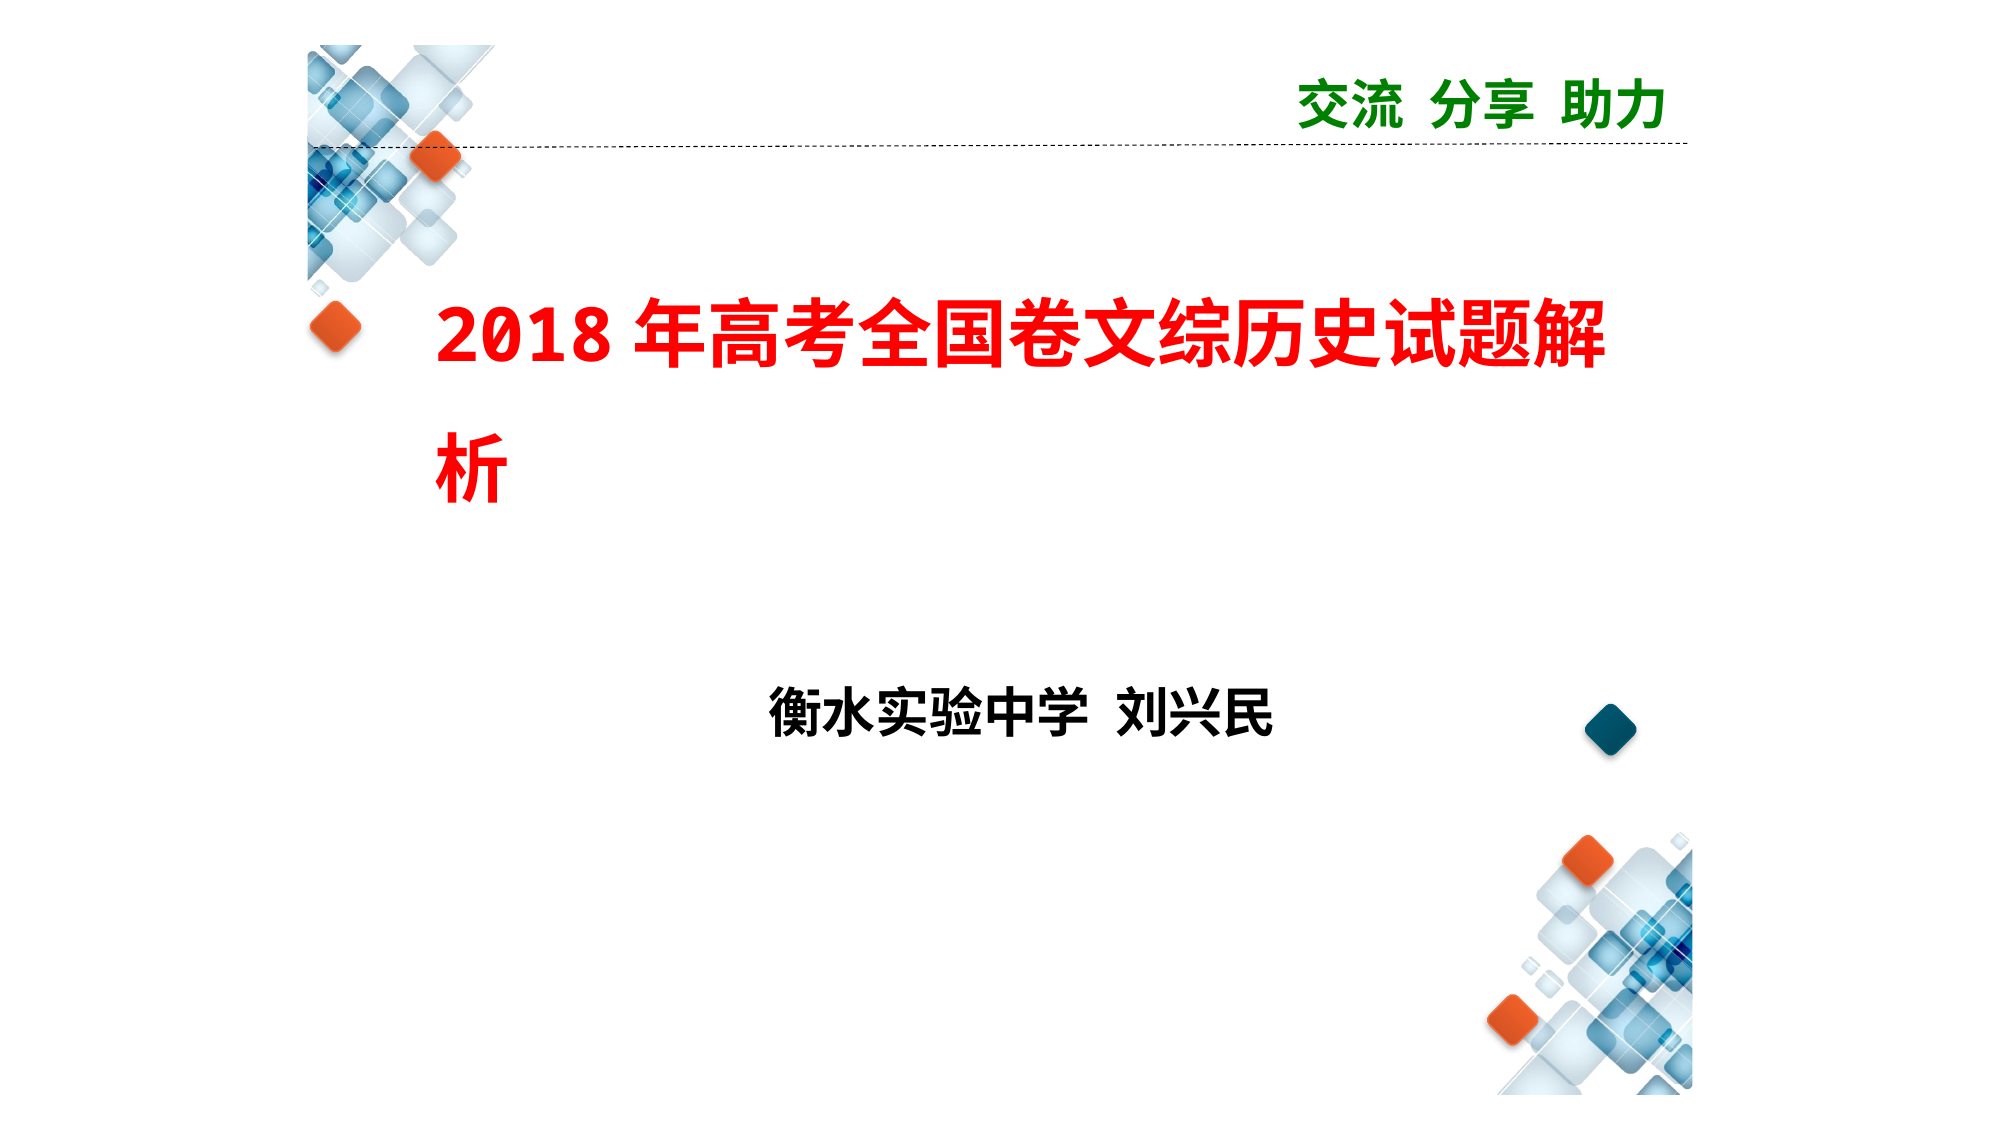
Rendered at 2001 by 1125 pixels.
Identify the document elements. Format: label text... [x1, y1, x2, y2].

text_box 衡水实验中学 刘兴民 [484, 672, 1560, 749]
picture [1496, 782, 1693, 1095]
text_box 2018年高考全国卷文综历史试题解析 [414, 225, 1693, 376]
text_box [1487, 1008, 1496, 1031]
text_box [325, 344, 346, 352]
text_box 交流 分享 助力 [1221, 62, 1744, 143]
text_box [313, 143, 1689, 148]
text_box [1585, 704, 1636, 755]
picture [307, 45, 495, 344]
